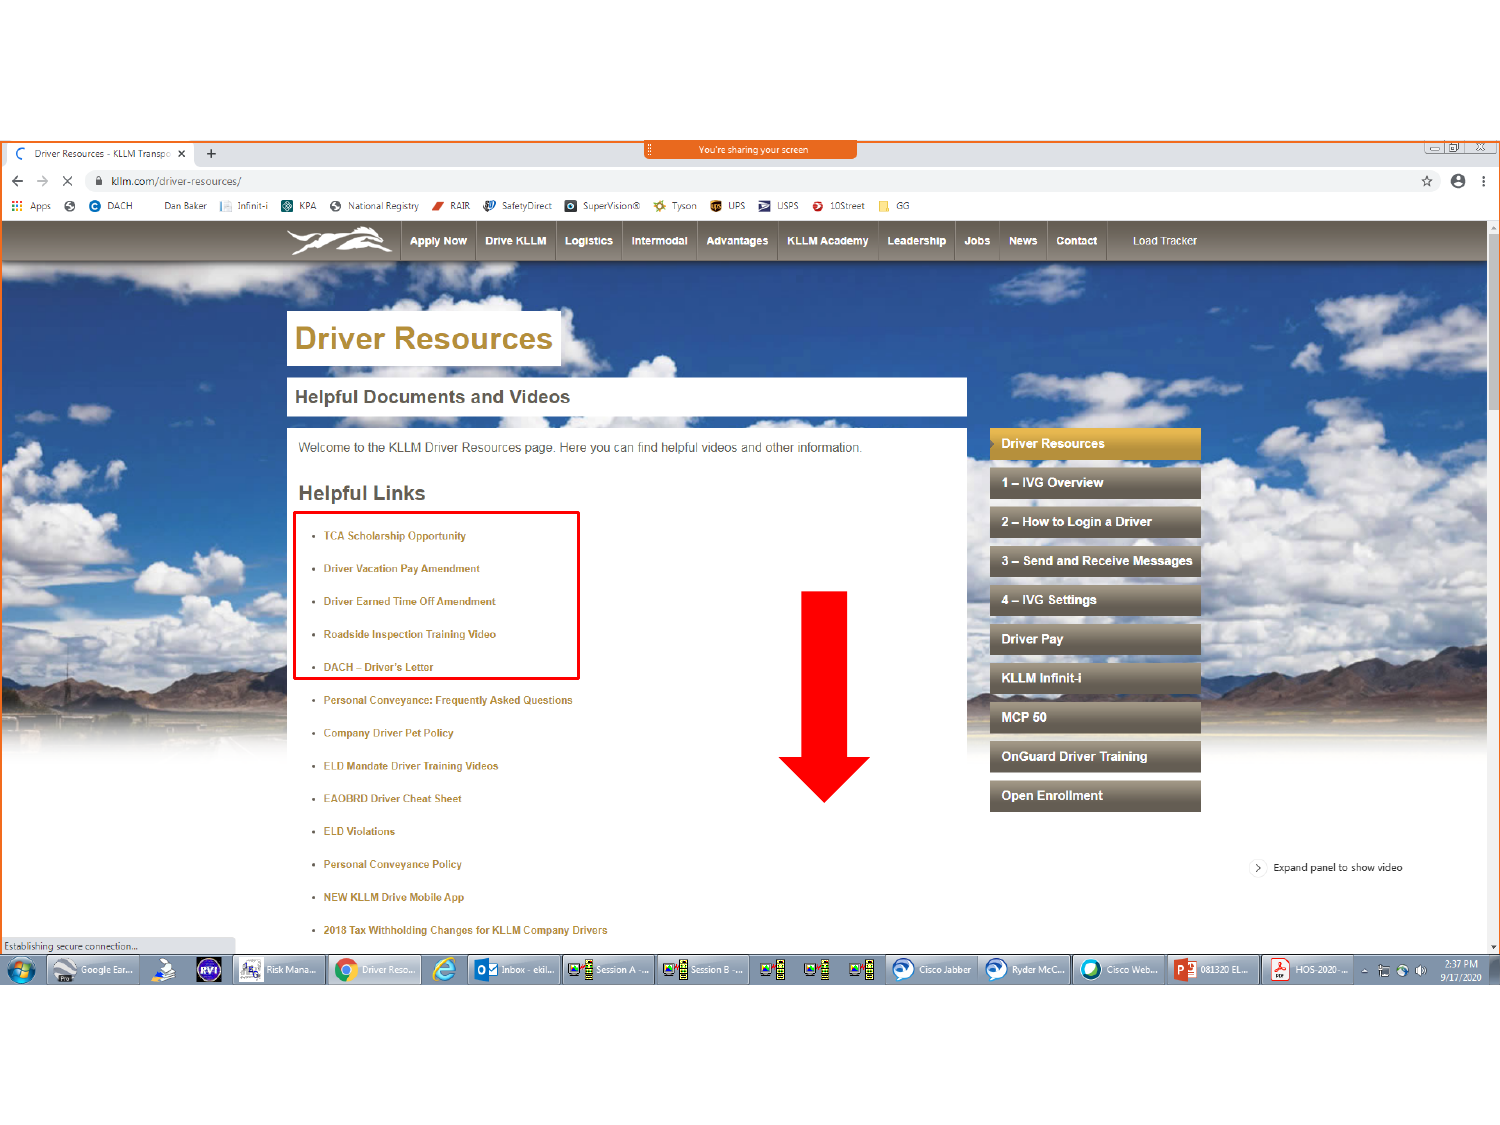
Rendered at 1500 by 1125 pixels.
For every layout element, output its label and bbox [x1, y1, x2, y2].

picture [0, 140, 1500, 985]
